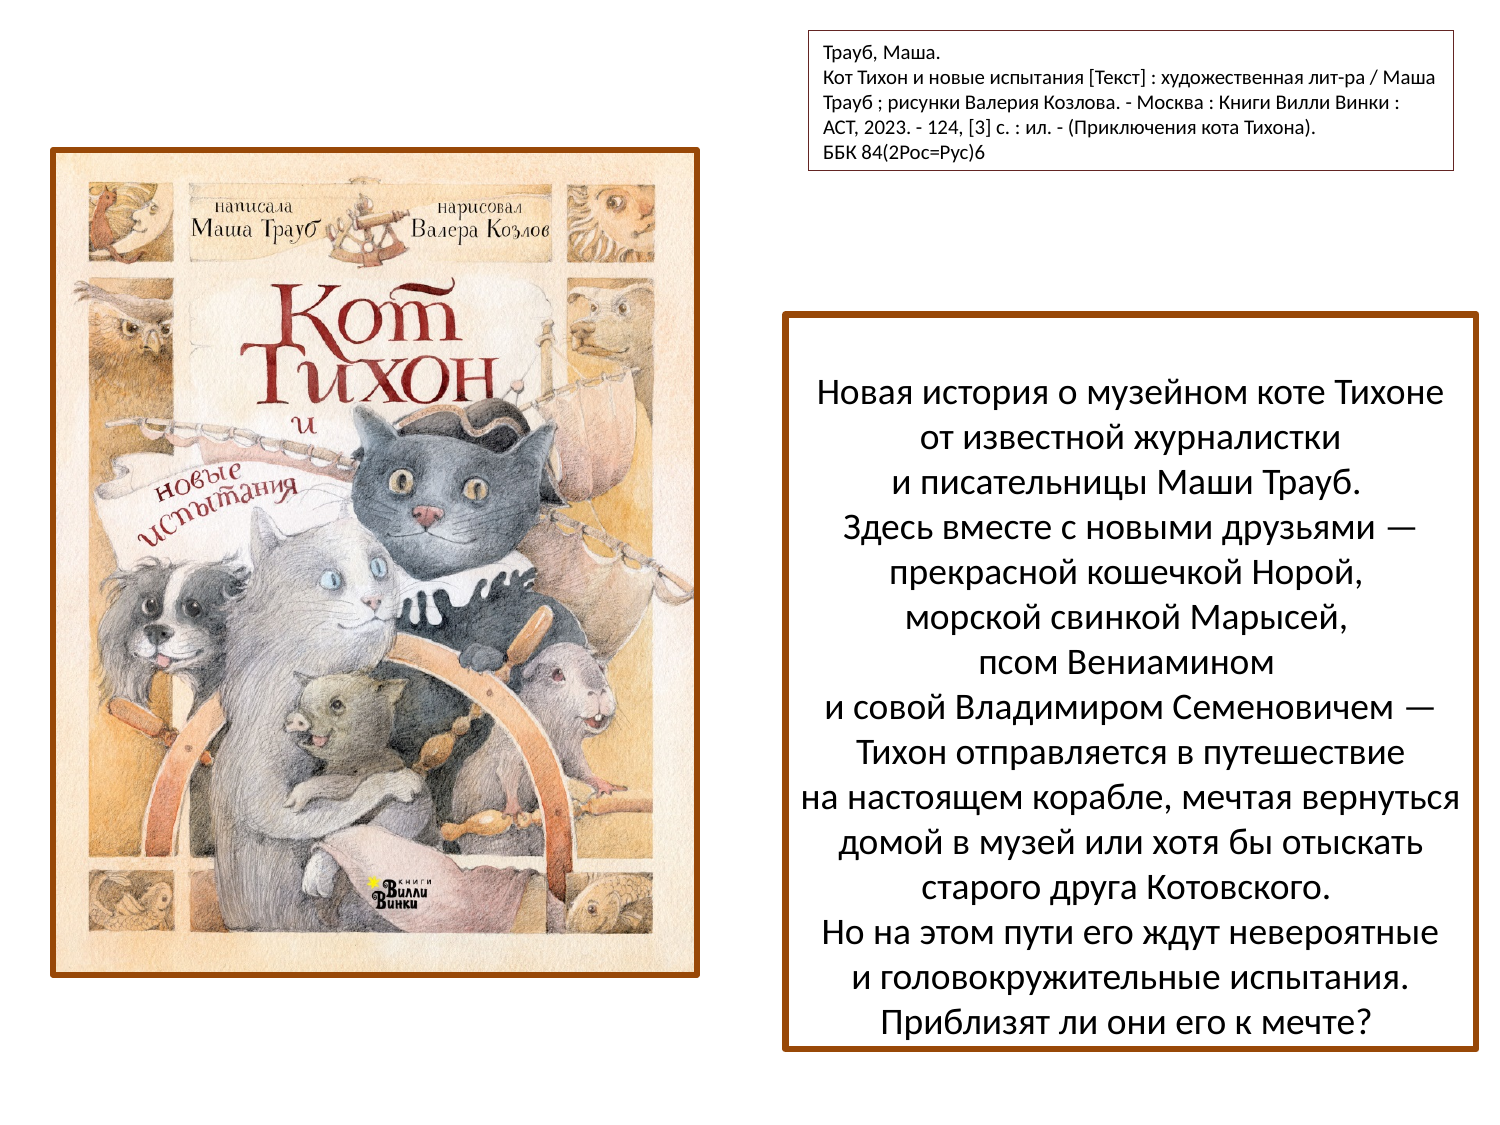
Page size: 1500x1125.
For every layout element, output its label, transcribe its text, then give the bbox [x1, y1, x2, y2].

text_box Новая история о музейном коте Тихоне от известной журналистки и писательницы Маши Трауб. Здесь вместе с новыми друзьями — прекрасной кошечкой Норой, морской свинкой Марысей, псом Вениамином и совой Владимиром Семеновичем — Тихон отправляется в путешествие на настоящем корабле, мечтая вернуться домой в музей или хотя бы отыскать старого друга Котовского. Но на этом пути его ждут невероятные и головокружительные испытания. Приблизят ли они его к мечте? [785, 314, 1477, 1050]
text_box Трауб, Маша. Кот Тихон и новые испытания [Текст] : художественная лит-ра / Маша Трауб ; рисунки Валерия Козлова. - Москва : Книги Вилли Винки : АСТ, 2023. - 124, [3] с. : ил. - (Приключения кота Тихона). ББК 84(2Рос=Рус)6 [808, 30, 1454, 171]
picture [55, 152, 694, 972]
